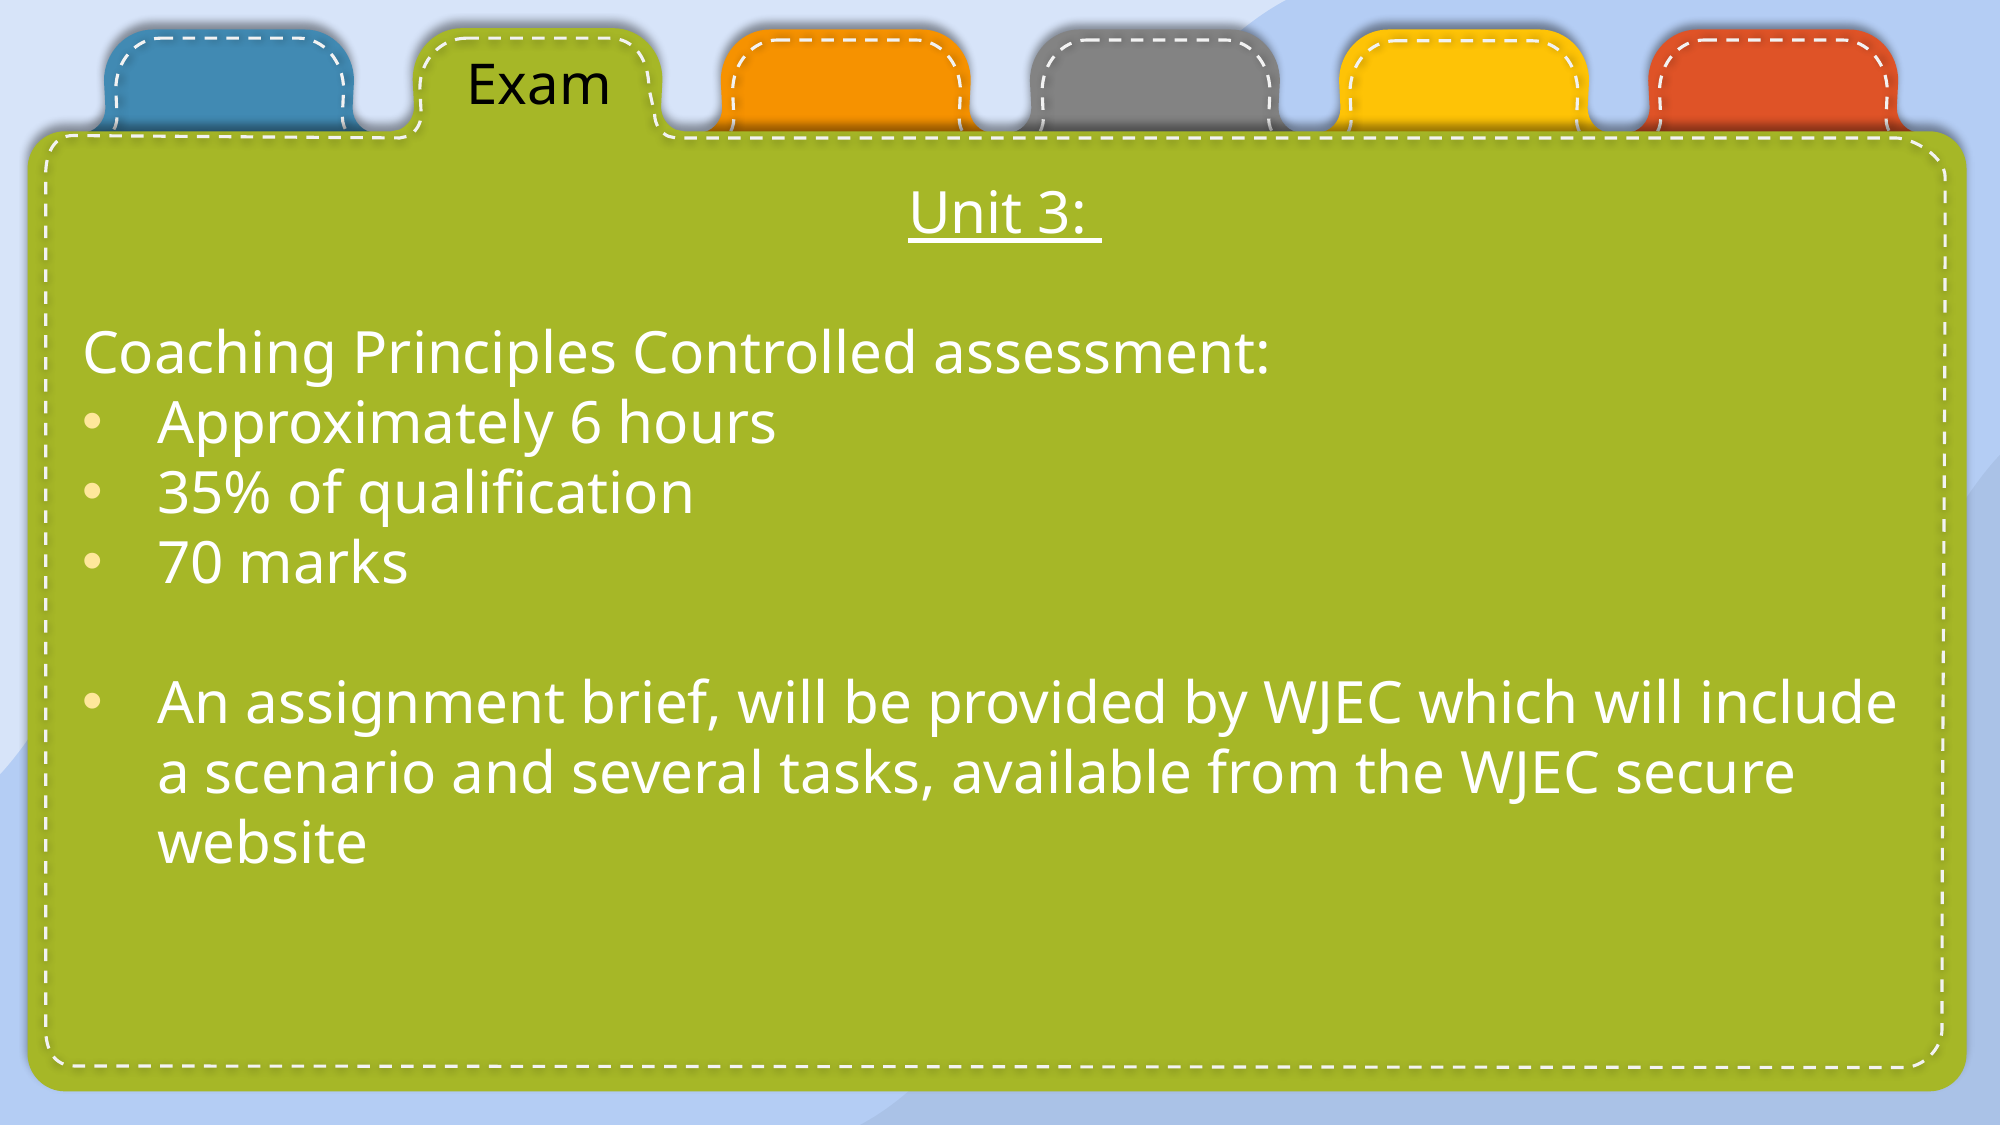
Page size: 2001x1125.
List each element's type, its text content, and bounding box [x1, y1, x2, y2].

text_box Unit 3: Coaching Principles Controlled assessment: Approximately 6 hours 35% of qualification 70 marks An assignment brief, will be provided by WJEC which will include a scenario and several tasks, available from the WJEC secure website [67, 168, 1943, 1068]
text_box Exam [438, 44, 640, 120]
